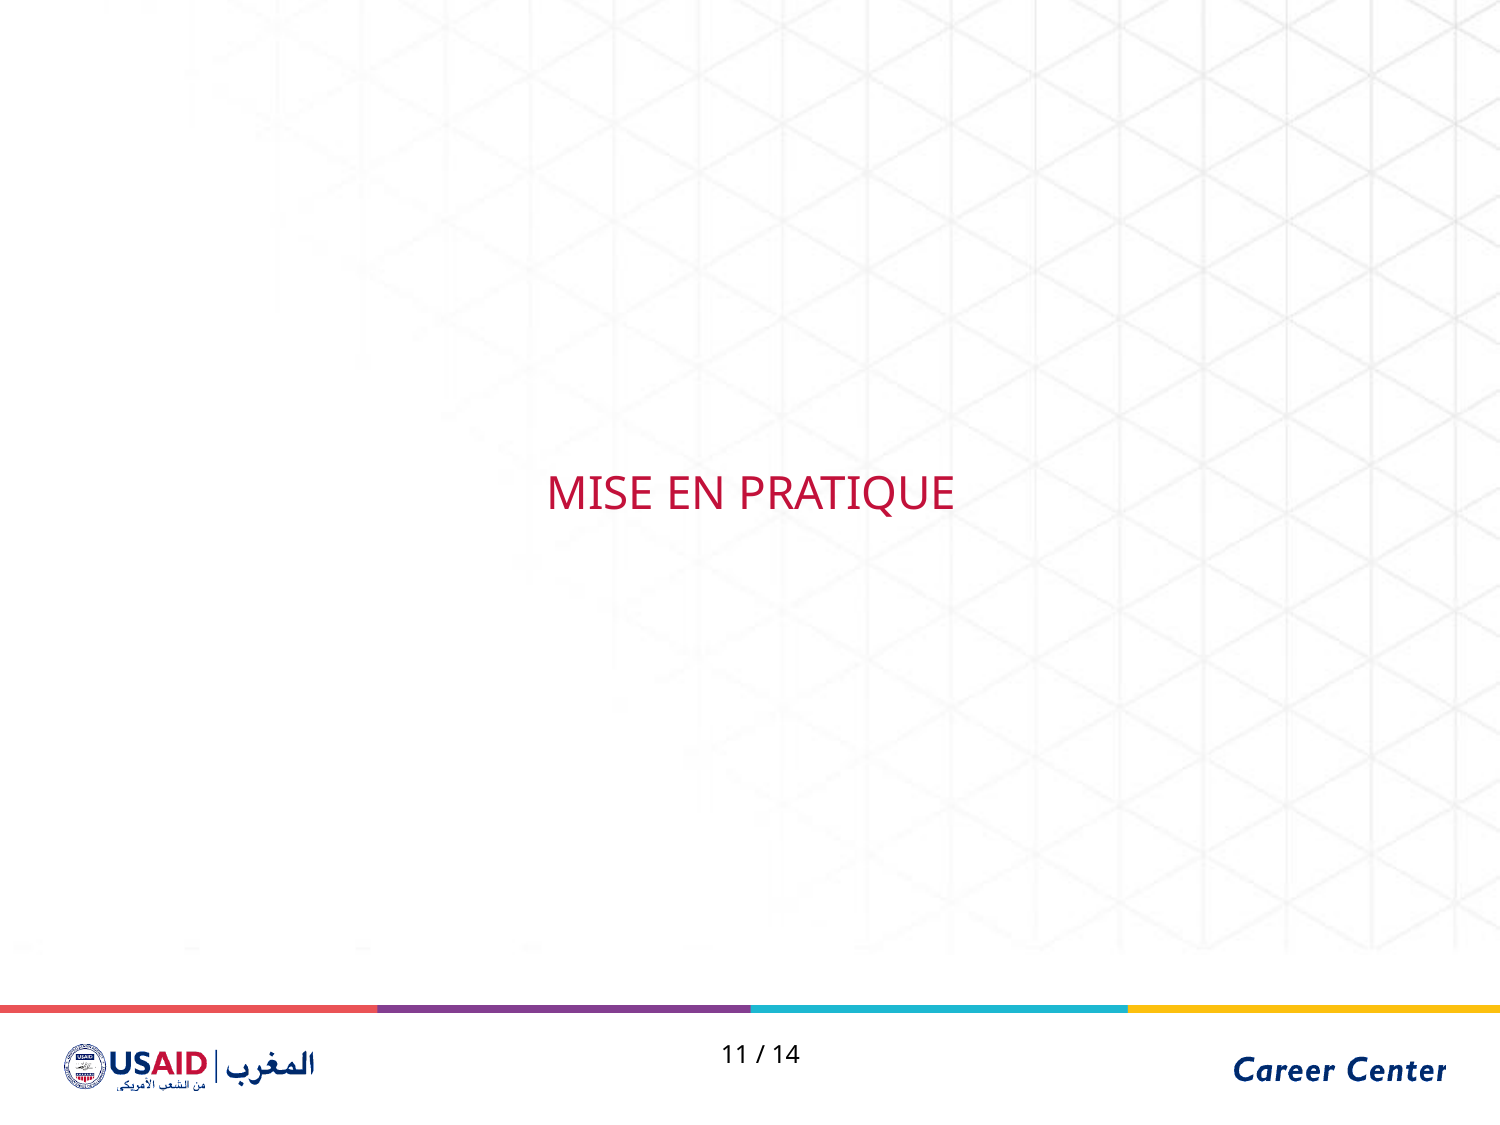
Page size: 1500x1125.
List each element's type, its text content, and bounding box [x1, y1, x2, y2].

text_box MISE EN PRATIQUE [76, 456, 1427, 614]
picture [0, 0, 1500, 1091]
text_box 11 / 14 [656, 1031, 865, 1080]
